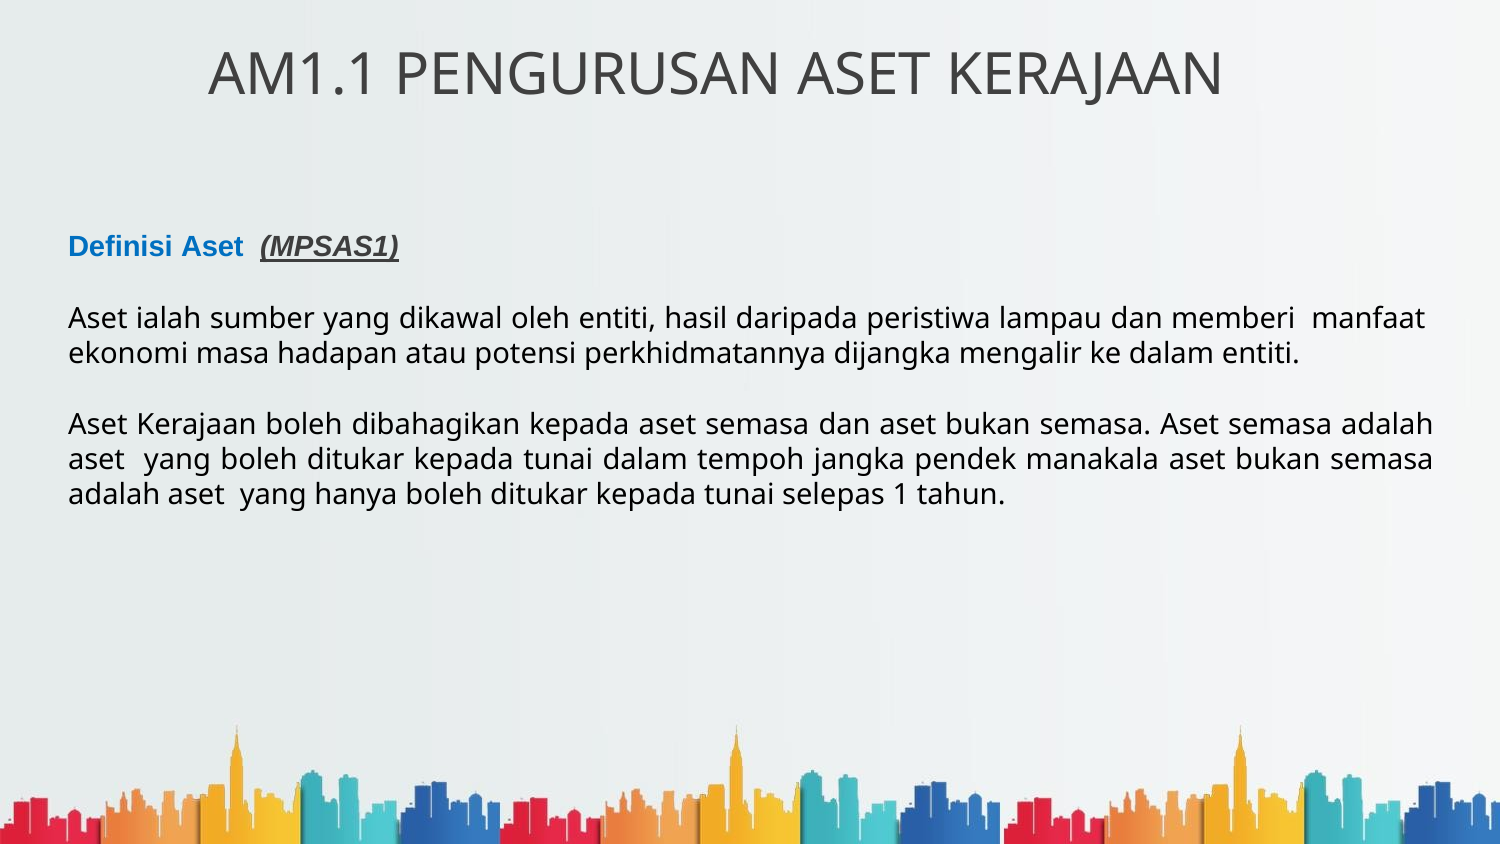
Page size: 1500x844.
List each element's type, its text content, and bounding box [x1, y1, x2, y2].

picture [0, 0, 1500, 844]
title AM1.1 PENGURUSAN ASET KERAJAAN [206, 33, 1294, 177]
text_box Definisi Aset (MPSAS1) Aset ialah sumber yang dikawal oleh entiti, hasil daripada peristiwa lampau dan memberi manfaat ekonomi masa hadapan atau potensi perkhidmatannya dijangka mengalir ke dalam entiti. Aset Kerajaan boleh dibahagikan kepada aset semasa dan aset bukan semasa. Aset semasa adalah aset yang boleh ditukar kepada tunai dalam tempoh jangka pendek manakala aset bukan semasa adalah aset yang hanya boleh ditukar kepada tunai selepas 1 tahun. [65, 225, 1435, 511]
